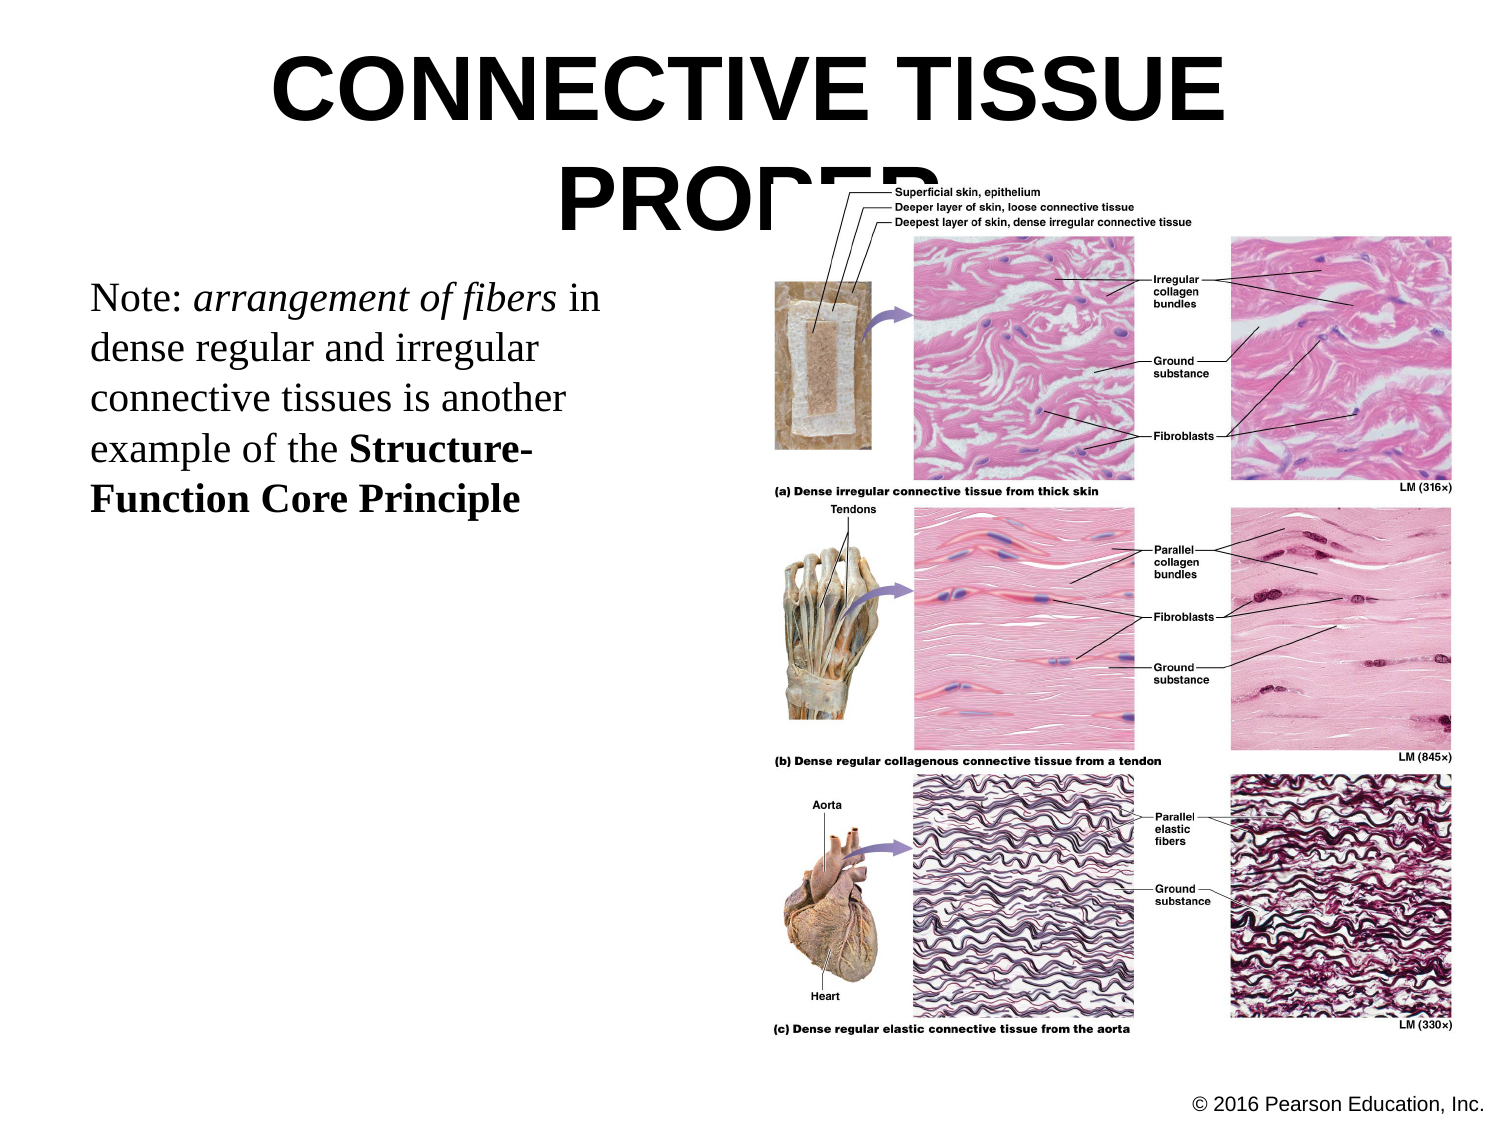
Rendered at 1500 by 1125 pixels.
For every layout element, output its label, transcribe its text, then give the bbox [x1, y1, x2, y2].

footer © 2016 Pearson Education, Inc. [1025, 1082, 1500, 1124]
title Connective Tissue Proper [75, 45, 1425, 233]
picture [770, 184, 1455, 1038]
list Note: arrangement of fibers in dense regular and irregular connective tissues is another example of the Structure-Function Core Principle [75, 262, 707, 1043]
